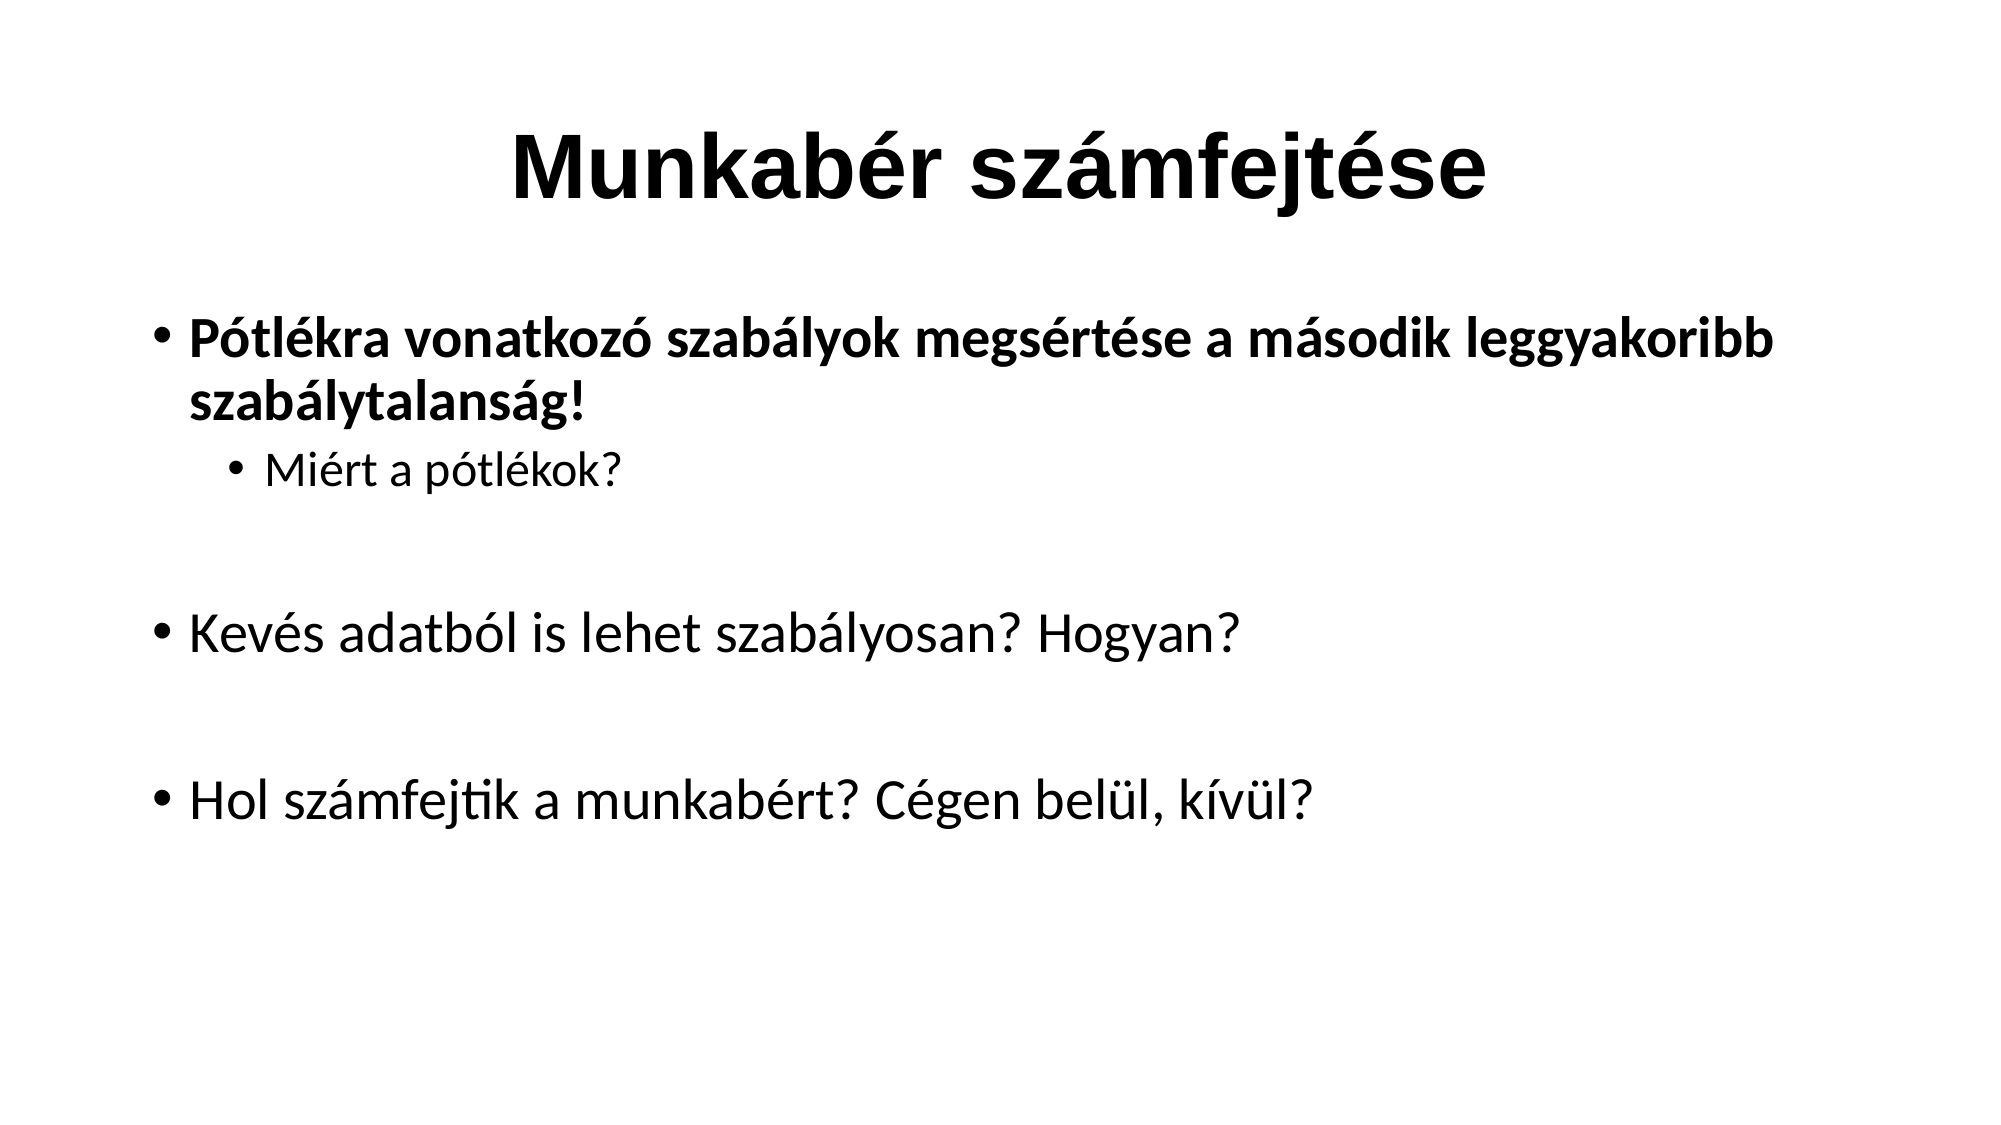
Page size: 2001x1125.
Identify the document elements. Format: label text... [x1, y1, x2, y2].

list Pótlékra vonatkozó szabályok megsértése a második leggyakoribb szabálytalanság! Miért a pótlékok? Kevés adatból is lehet szabályosan? Hogyan? Hol számfejtik a munkabért? Cégen belül, kívül? [137, 299, 1863, 1014]
title Munkabér számfejtése [137, 59, 1863, 278]
